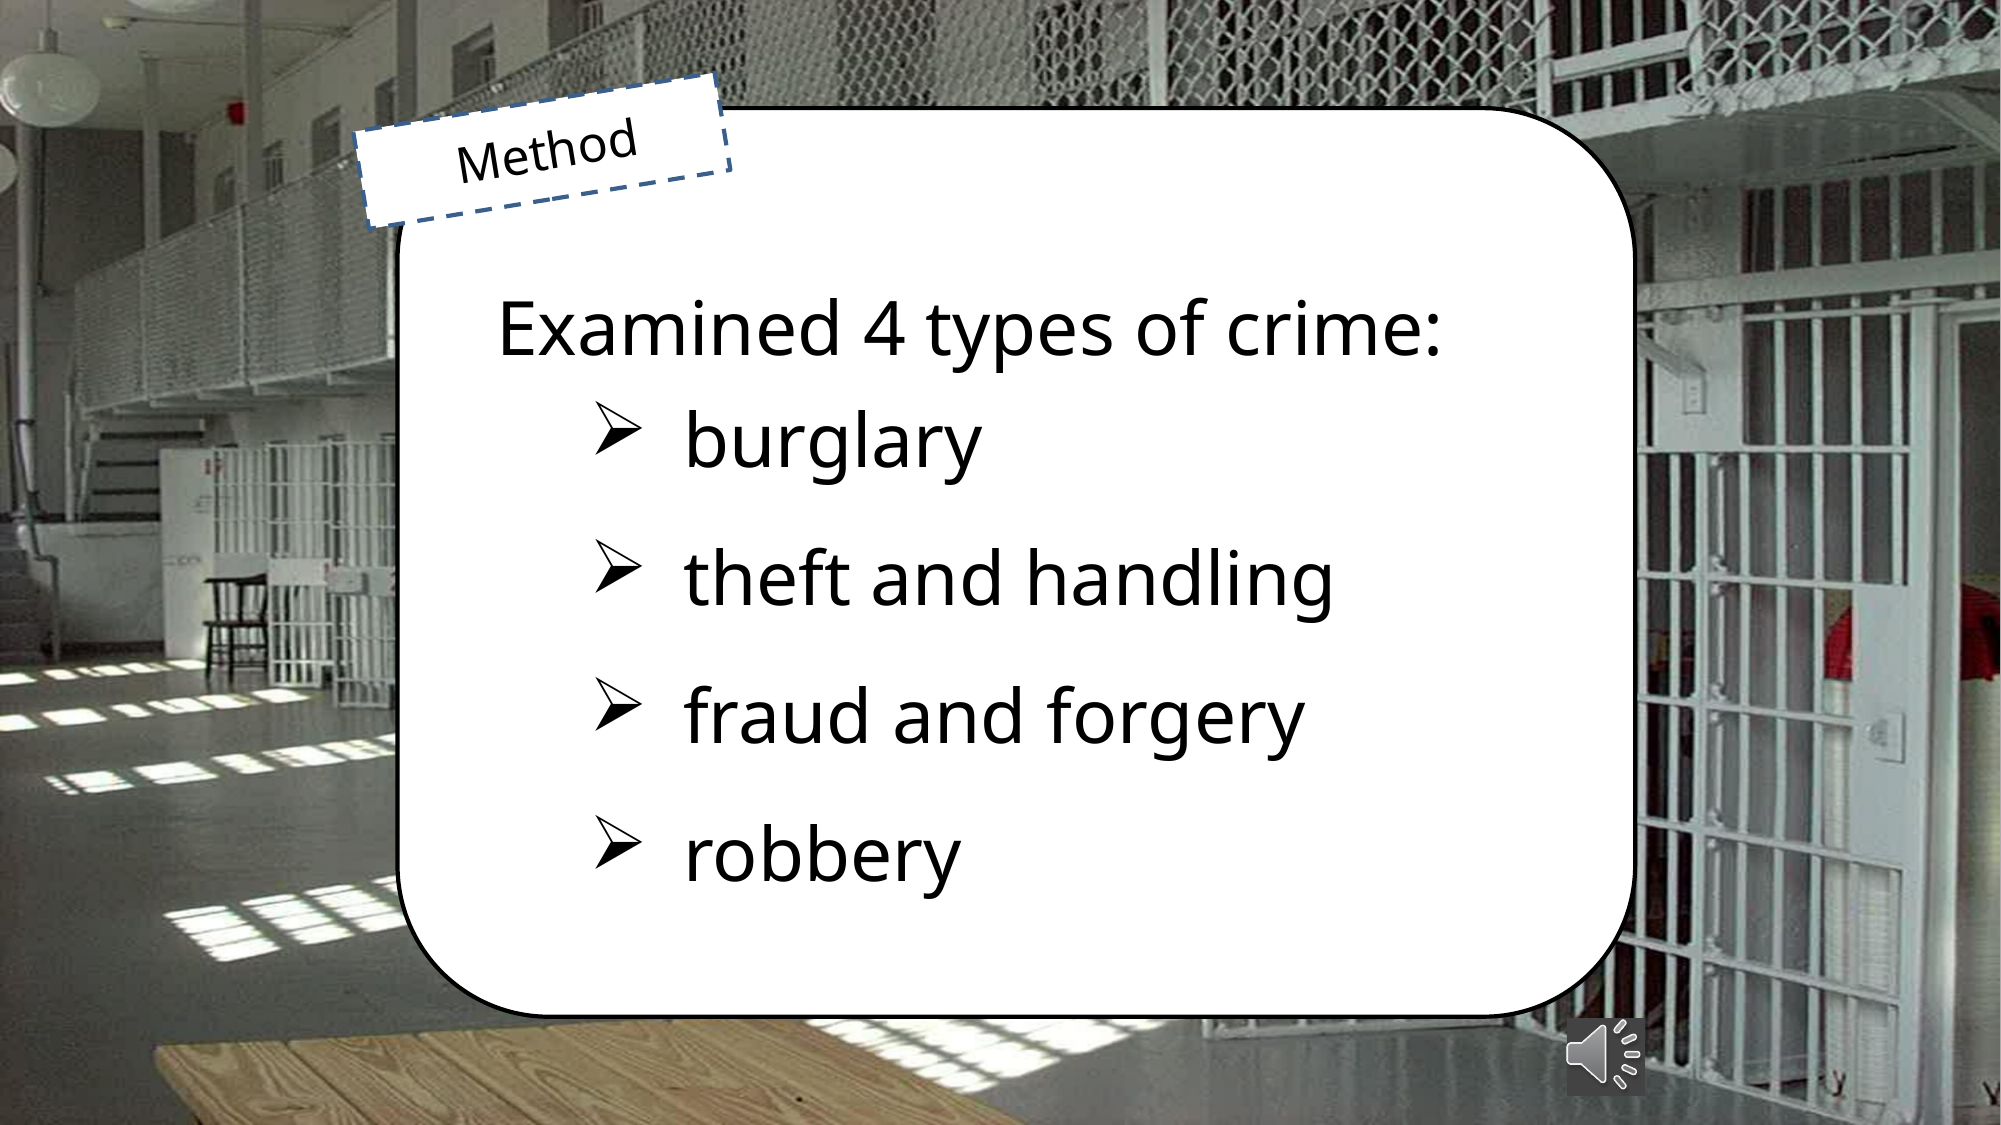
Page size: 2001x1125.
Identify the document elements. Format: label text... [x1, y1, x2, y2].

picture [0, 0, 2000, 1125]
text_box [395, 106, 1638, 1019]
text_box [358, 100, 736, 200]
text_box robbery [574, 798, 1212, 904]
text_box burglary [574, 385, 1065, 491]
text_box theft and handling [574, 523, 1518, 629]
text_box fraud and forgery [574, 661, 1460, 766]
text_box Examined 4 types of crime: [481, 273, 1544, 378]
